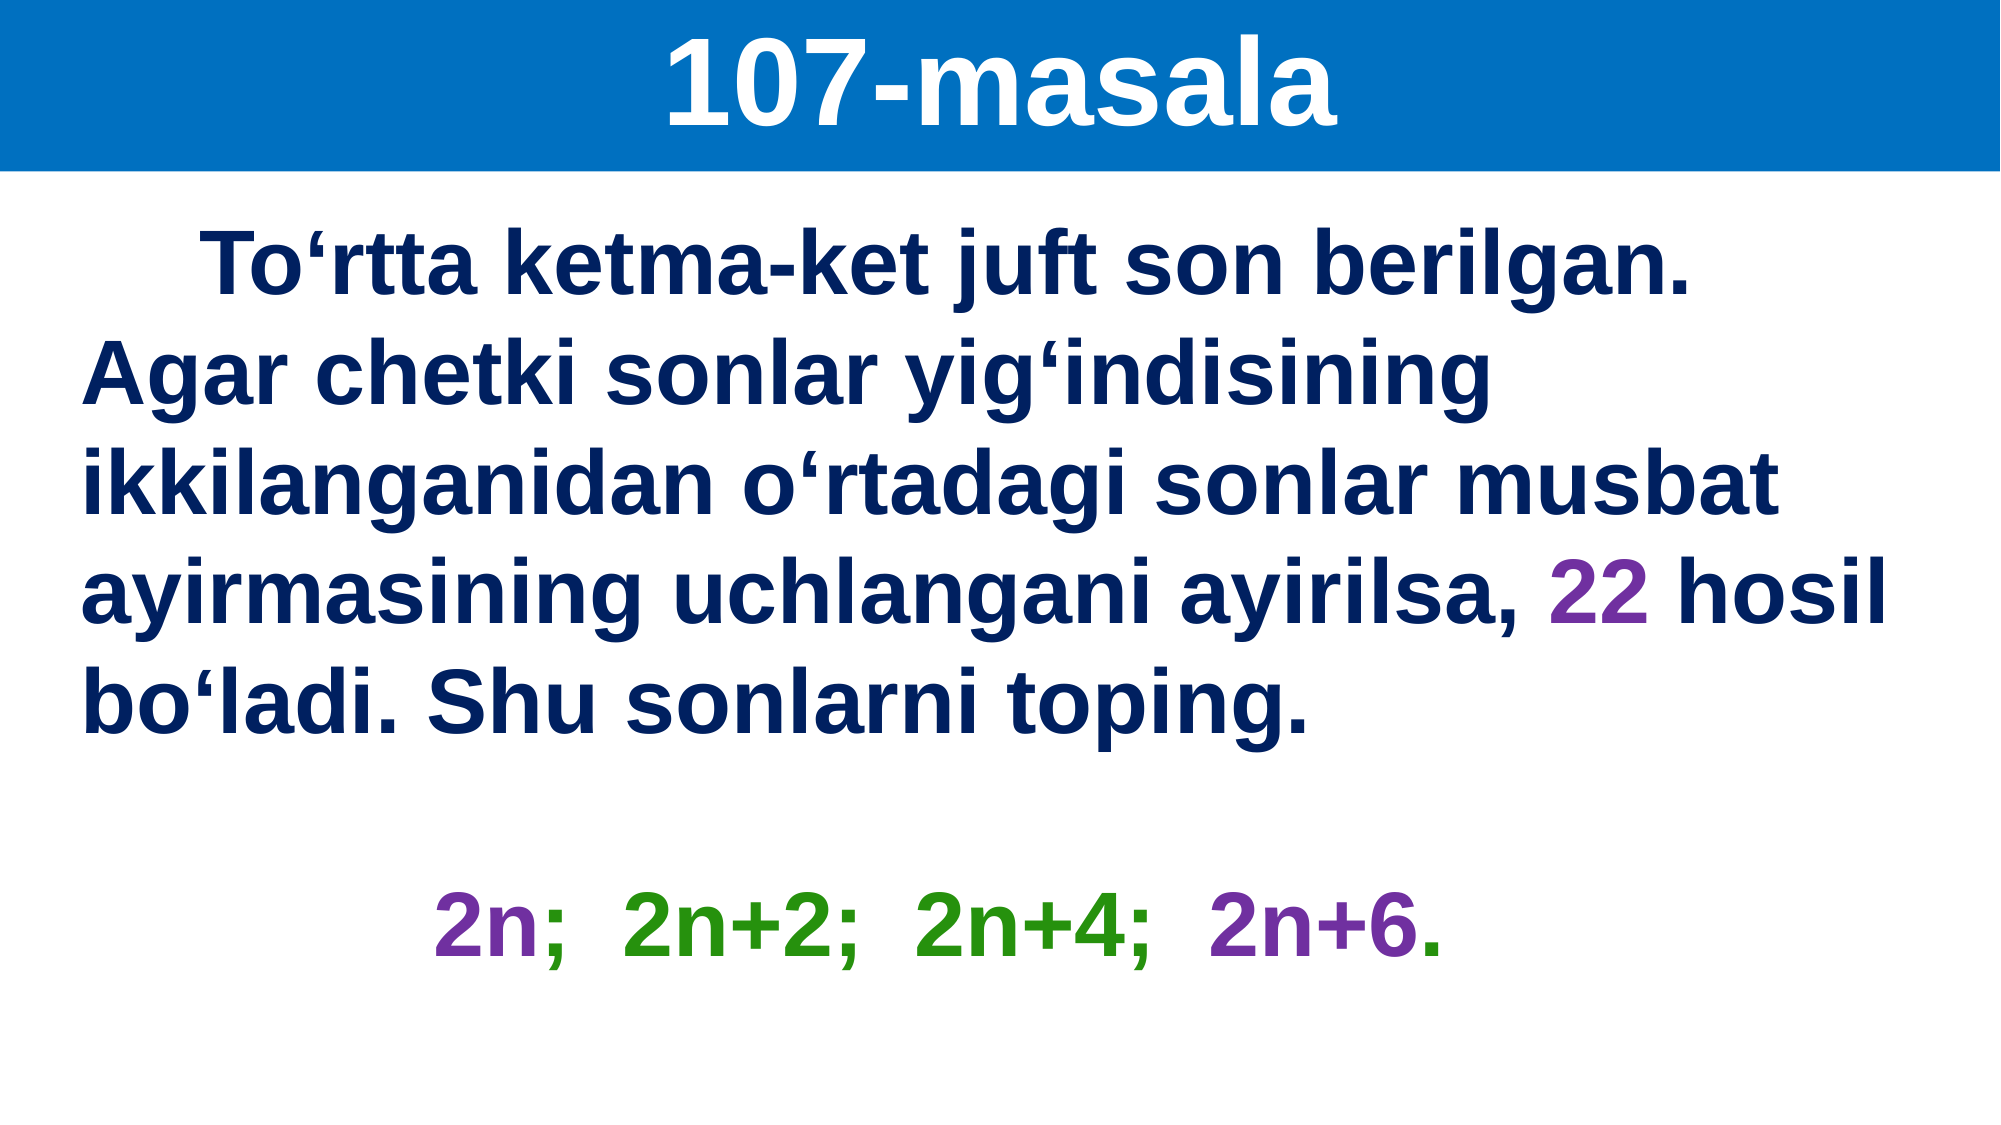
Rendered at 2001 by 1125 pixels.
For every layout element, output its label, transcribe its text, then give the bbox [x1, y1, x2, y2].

text_box To‘rtta ketma-ket juft son berilgan. Agar chetki sonlar yig‘indisining ikkilanganidan o‘rtadagi sonlar musbat ayirmasining uchlangani ayirilsa, 22 hosil bo‘ladi. Shu sonlarni toping. [65, 195, 1935, 760]
text_box 2n; 2n+2; 2n+4; 2n+6. [419, 857, 1461, 982]
text_box 107-masala [0, 0, 2000, 172]
